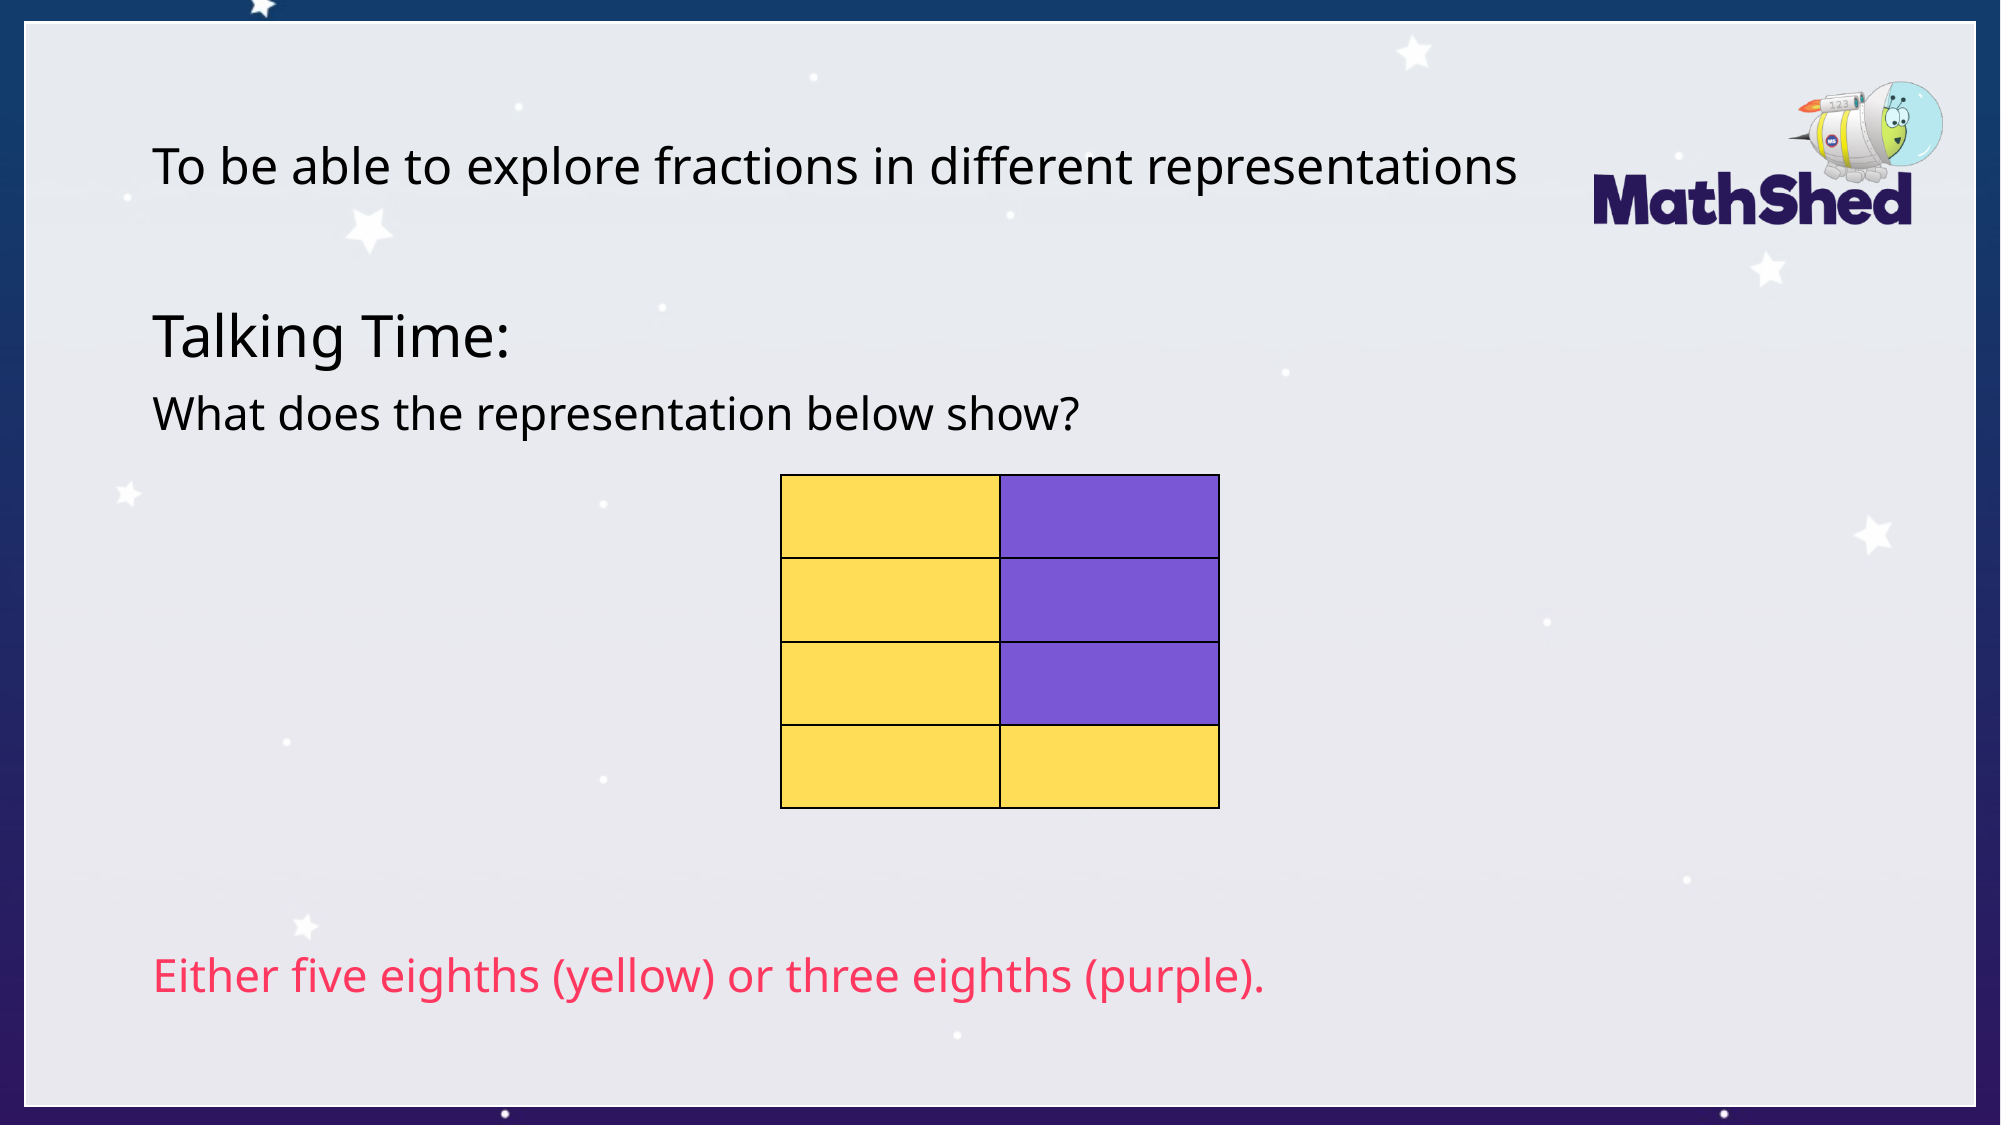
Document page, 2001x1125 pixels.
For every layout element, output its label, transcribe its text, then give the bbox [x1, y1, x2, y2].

table_cell [782, 726, 999, 807]
picture [0, 0, 2001, 1125]
title To be able to explore fractions in different representations [137, 59, 1578, 278]
table_header [1001, 476, 1218, 557]
list Talking Time: What does the representation below show? Either five eighths (yellow) or three eighths (purple). [137, 299, 1863, 1014]
table_header [782, 476, 999, 557]
table_cell [782, 559, 999, 641]
table_cell [1001, 726, 1218, 807]
table_cell [1001, 643, 1218, 724]
table_cell [782, 643, 999, 724]
table_cell [1001, 559, 1218, 641]
